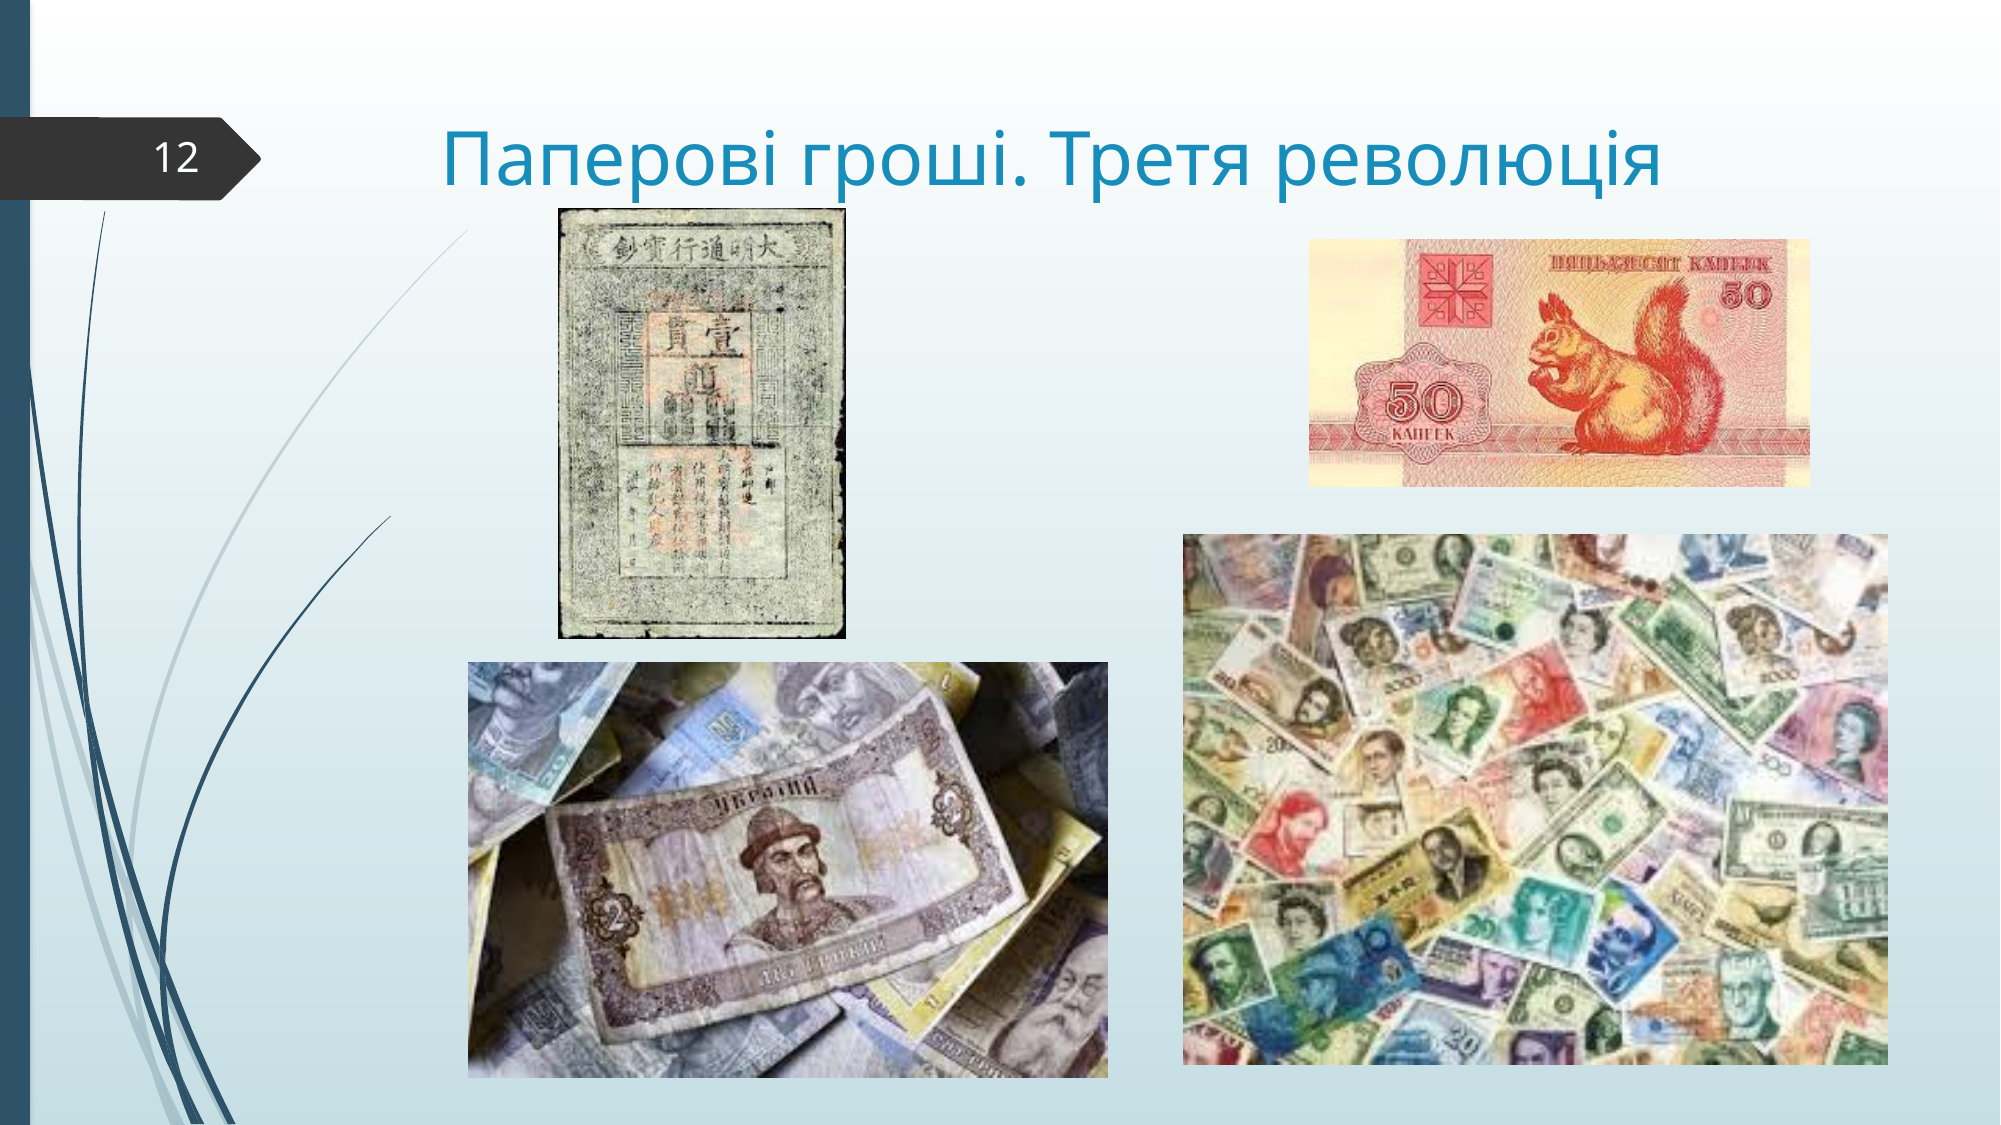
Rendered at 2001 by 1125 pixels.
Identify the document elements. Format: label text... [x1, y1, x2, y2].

picture [467, 662, 1108, 1078]
picture [557, 208, 846, 639]
picture [1309, 239, 1810, 488]
picture [1182, 534, 1888, 1065]
title Паперові гроші. Третя революція [425, 102, 1888, 313]
slide_number 12 [87, 129, 216, 190]
